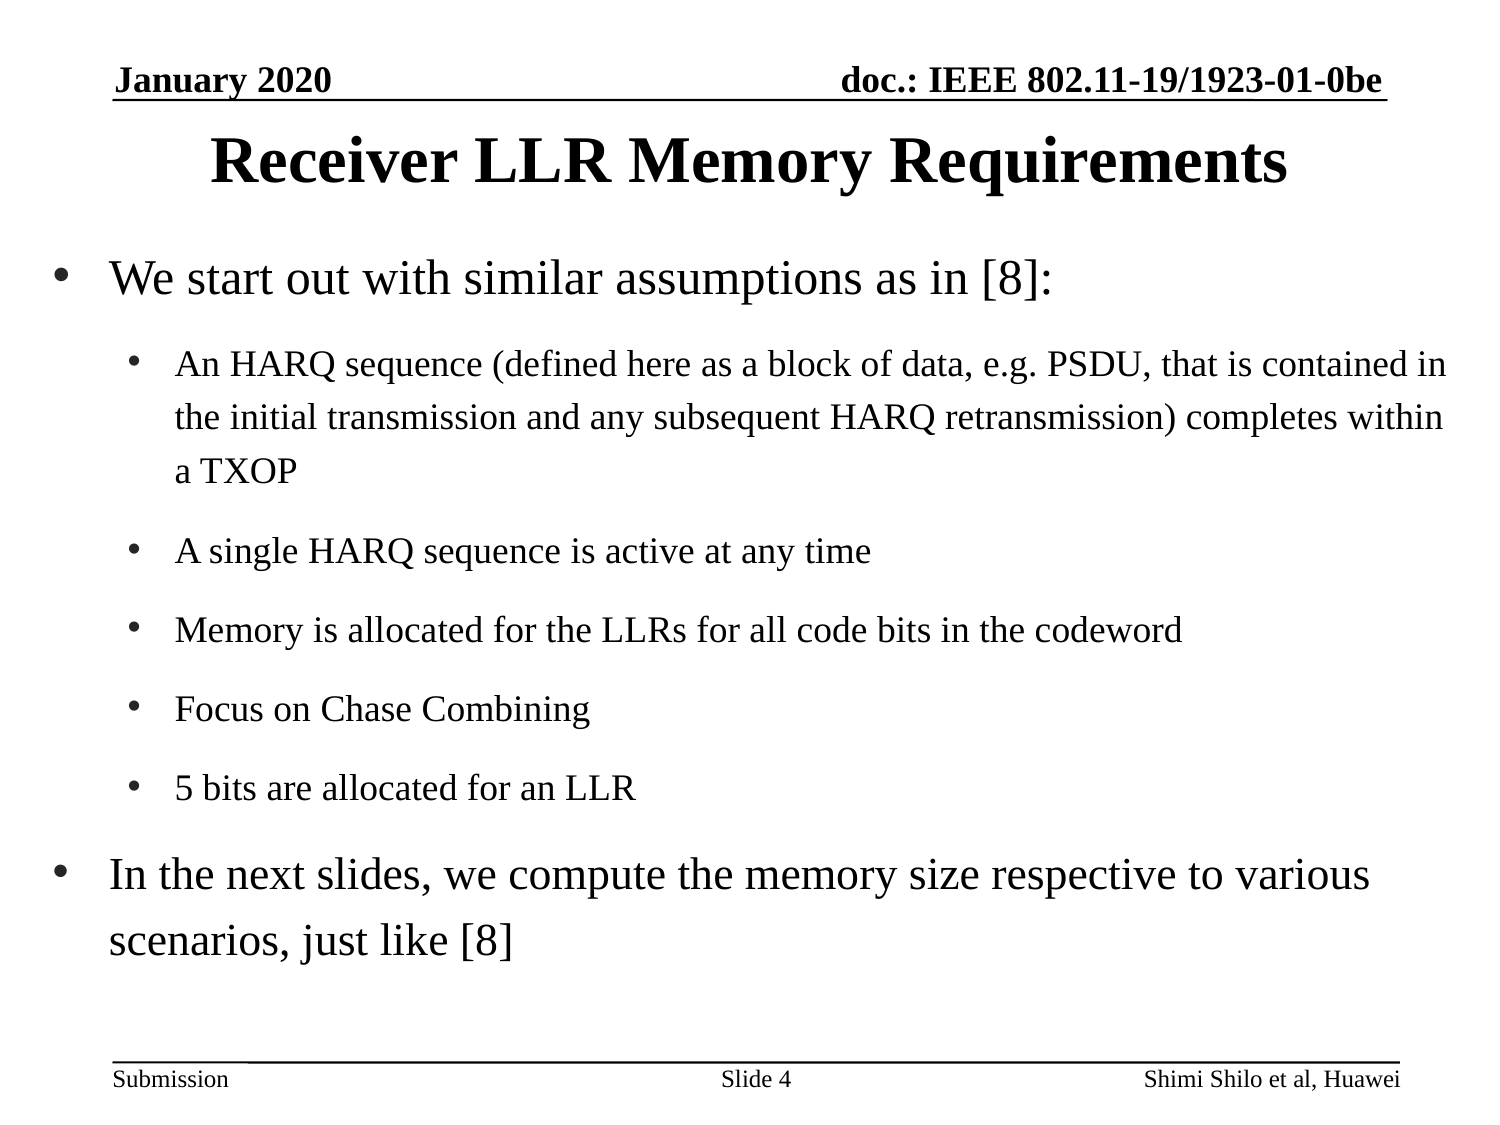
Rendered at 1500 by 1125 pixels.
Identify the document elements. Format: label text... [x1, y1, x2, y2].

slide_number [114, 54, 335, 101]
slide_number Slide 4 [712, 1061, 800, 1093]
footer Shimi Shilo et al, Huawei [1140, 1061, 1402, 1093]
list We start out with similar assumptions as in [8]: An HARQ sequence (defined here as a block of data, e.g. PSDU, that is contained in the initial transmission and any subsequent HARQ retransmission) completes within a TXOP A single HARQ sequence is active at any time Memory is allocated for the LLRs for all code bits in the codeword Focus on Chase Combining 5 bits are allocated for an LLR In the next slides, we compute the memory size respective to various scenarios, just like [8] [37, 224, 1476, 1051]
title Receiver LLR Memory Requirements [112, 112, 1388, 201]
